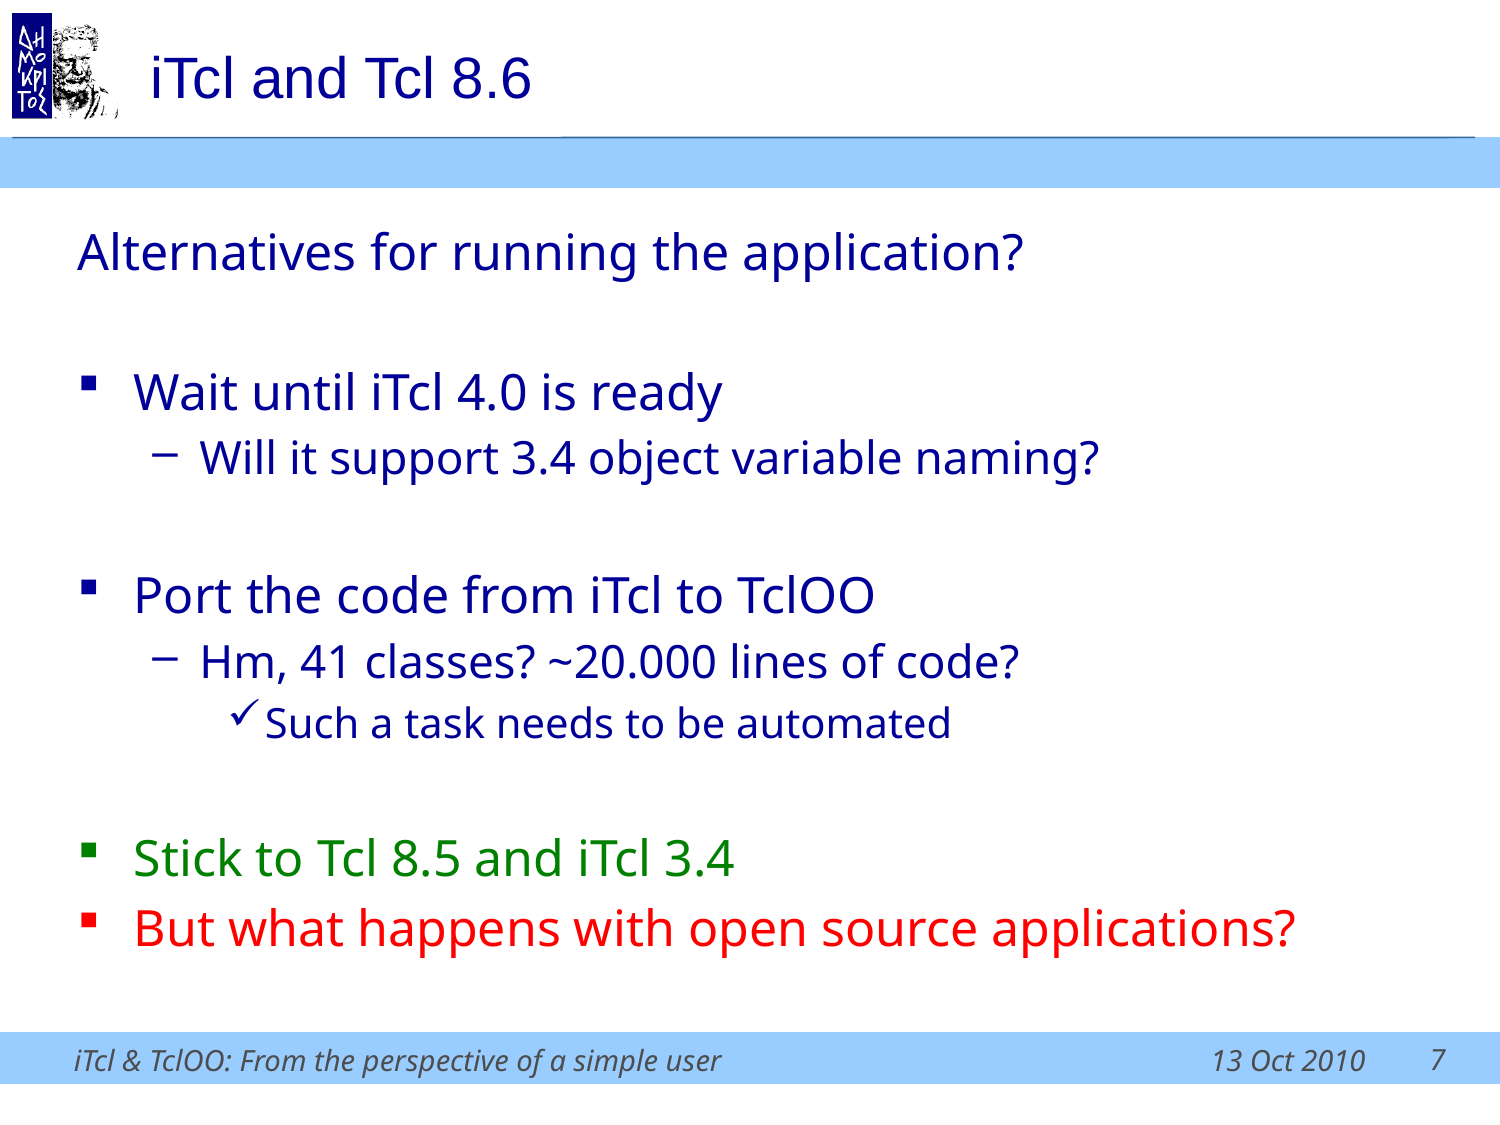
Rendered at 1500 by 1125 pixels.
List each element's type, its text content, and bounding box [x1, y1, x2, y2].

title iTcl and Tcl 8.6 [135, 12, 1476, 138]
picture [11, 13, 118, 120]
footer iTcl & TclOO: From the perspective of a simple user [58, 1034, 1190, 1086]
slide_number 7 [1399, 1033, 1476, 1084]
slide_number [1190, 1034, 1381, 1086]
list Alternatives for running the application? Wait until iTcl 4.0 is ready Will it support 3.4 object variable naming? Port the code from iTcl to TclOO Hm, 41 classes? ~20.000 lines of code? Such a task needs to be automated Stick to Tcl 8.5 and iTcl 3.4 But what happens with open source applications? [62, 212, 1438, 1001]
